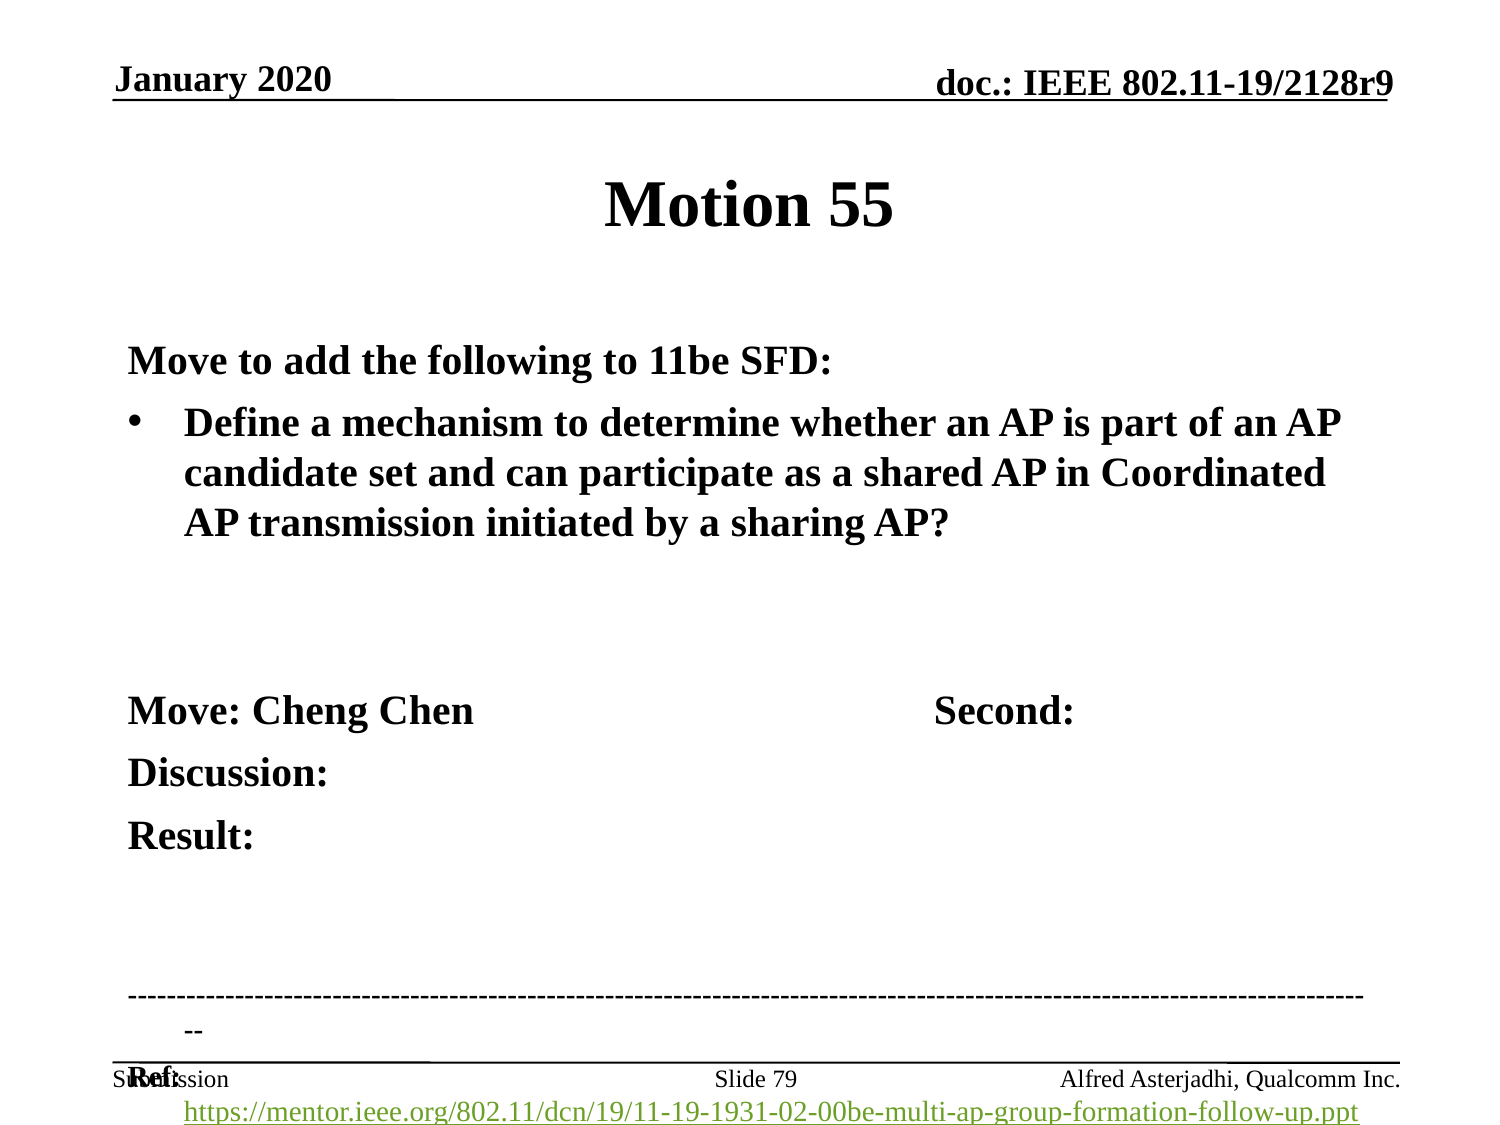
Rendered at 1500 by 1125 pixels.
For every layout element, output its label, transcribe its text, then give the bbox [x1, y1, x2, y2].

title Motion 55 [112, 112, 1388, 288]
footer Alfred Asterjadhi, Qualcomm Inc. [878, 1061, 1402, 1093]
list Move to add the following to 11be SFD: Define a mechanism to determine whether an AP is part of an AP candidate set and can participate as a shared AP in Coordinated AP transmission initiated by a sharing AP? Move: Cheng Chen Second: Discussion: Result: --------------------------------------------------------------------------------------------------------------------------------- Ref: https://mentor.ieee.org/802.11/dcn/19/11-19-1931-02-00be-multi-ap-group-formation-follow-up.pptx [112, 324, 1388, 1063]
slide_number Slide 79 [712, 1061, 800, 1123]
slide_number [114, 54, 423, 100]
